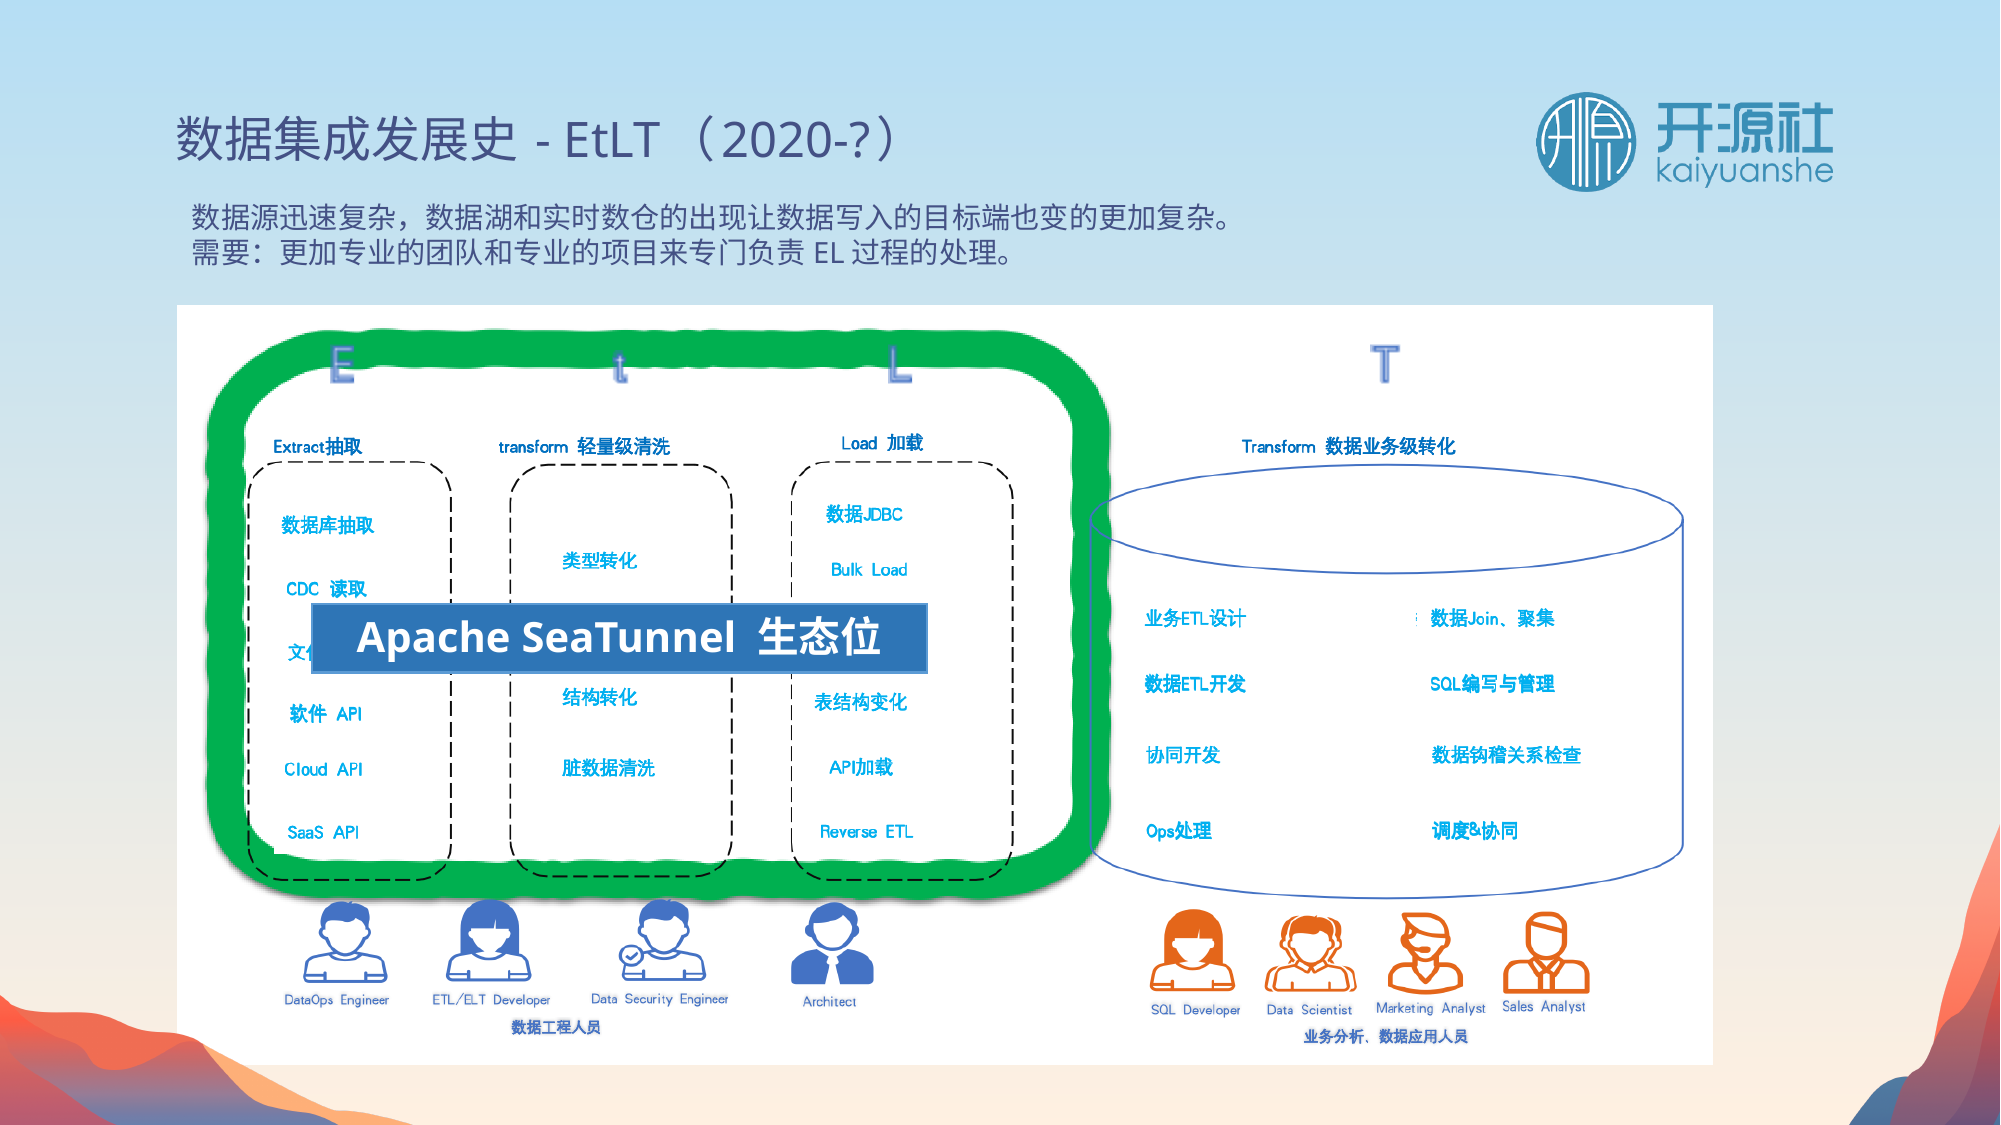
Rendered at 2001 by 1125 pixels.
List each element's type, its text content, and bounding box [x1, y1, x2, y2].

text_box 数据源迅速复杂，数据湖和实时数仓的出现让数据写入的目标端也变的更加复杂。 需要：更加专业的团队和专业的项目来专门负责EL过程的处理。 [177, 192, 1387, 277]
text_box 数据集成发展史 - EtLT（2020-?） [160, 92, 1048, 192]
picture [1536, 92, 1833, 193]
picture [0, 305, 1713, 1125]
picture [1761, 775, 2000, 1125]
